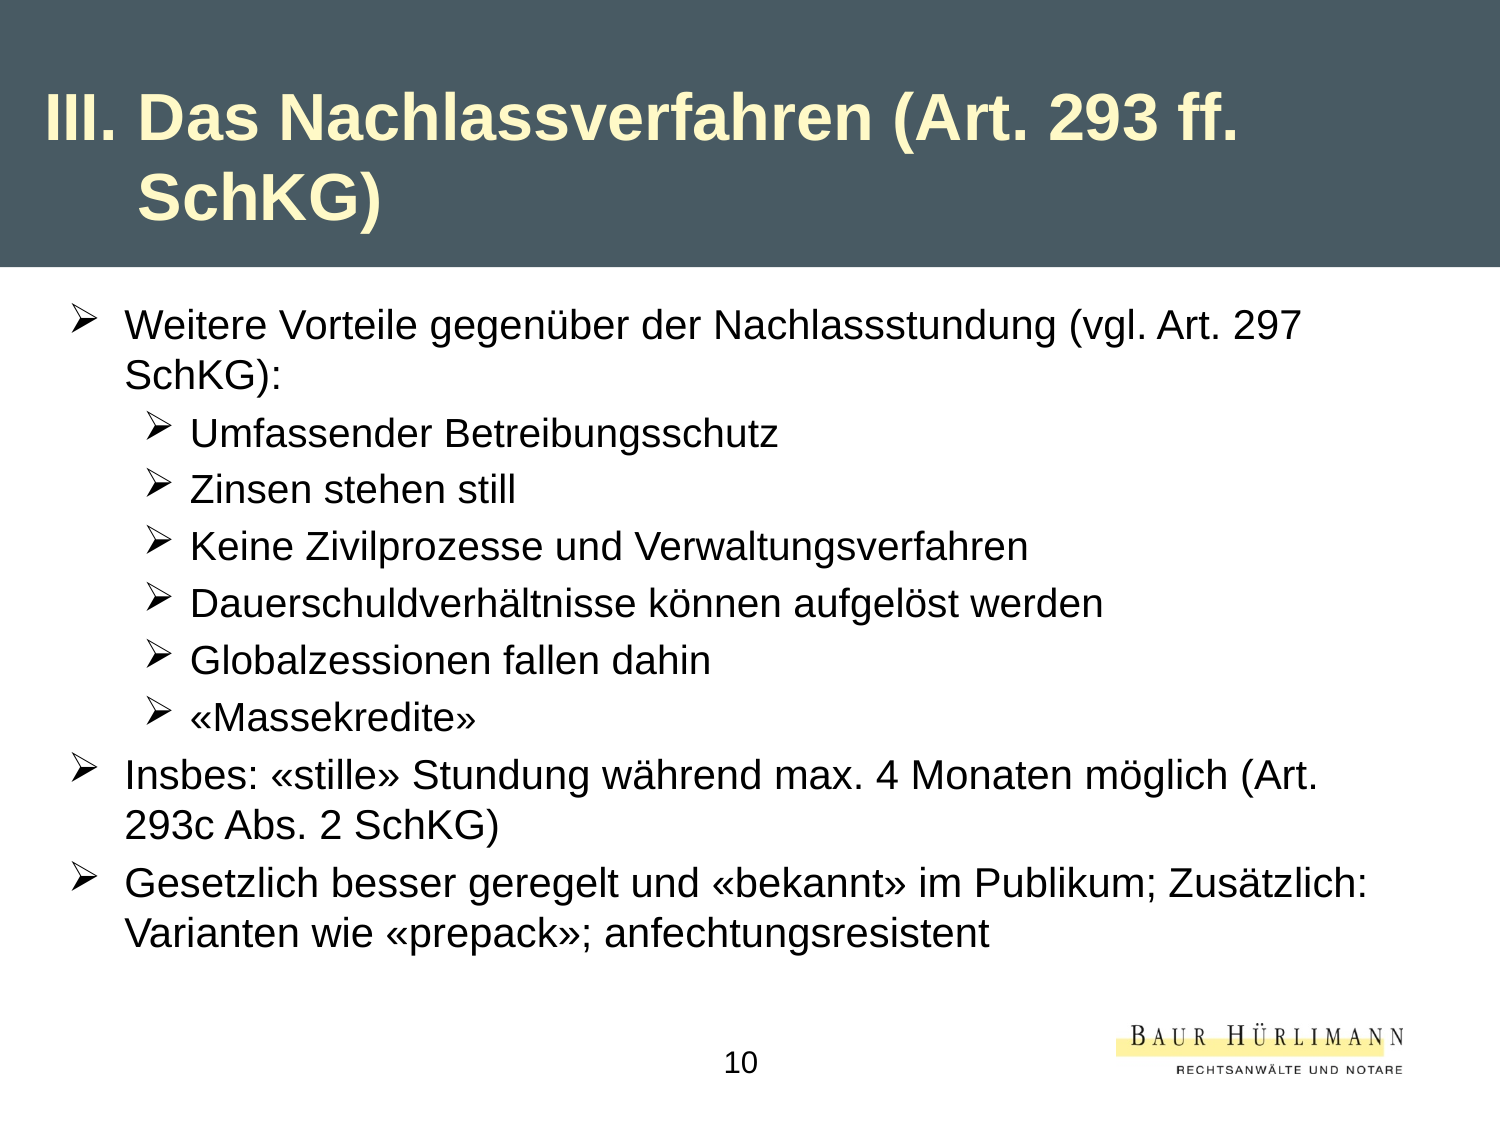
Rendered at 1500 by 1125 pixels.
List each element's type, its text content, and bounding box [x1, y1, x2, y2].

picture [1116, 1023, 1403, 1074]
text_box 10 [708, 1034, 774, 1106]
list Weitere Vorteile gegenüber der Nachlassstundung (vgl. Art. 297 SchKG): Umfassender Betreibungsschutz Zinsen stehen still Keine Zivilprozesse und Verwaltungsverfahren Dauerschuldverhältnisse können aufgelöst werden Globalzessionen fallen dahin «Massekredite» Insbes: «stille» Stundung während max. 4 Monaten möglich (Art. 293c Abs. 2 SchKG) Gesetzlich besser geregelt und «bekannt» im Publikum; Zusätzlich: Varianten wie «prepack»; anfechtungsresistent [52, 290, 1412, 940]
text_box III. Das Nachlassverfahren (Art. 293 ff. SchKG) [29, 66, 1500, 232]
